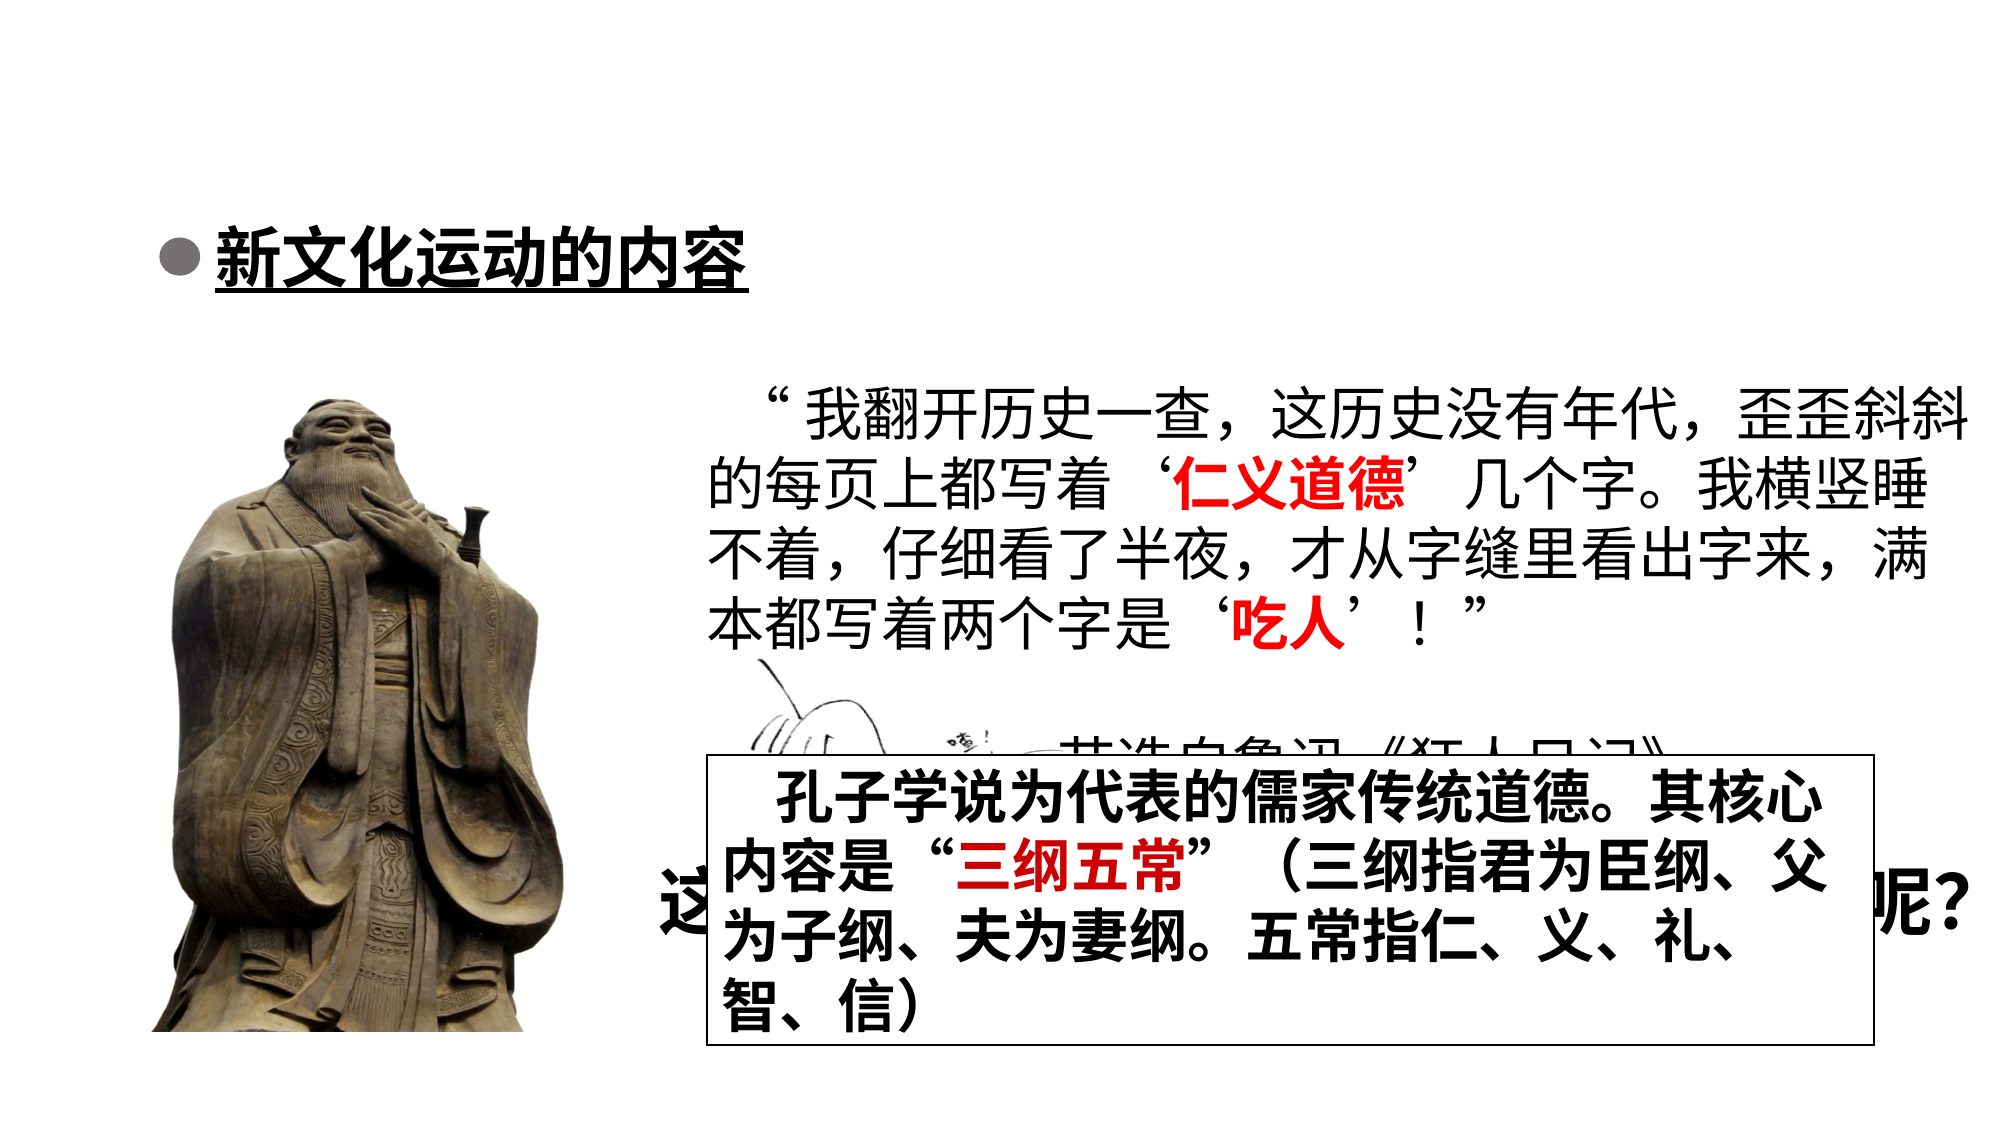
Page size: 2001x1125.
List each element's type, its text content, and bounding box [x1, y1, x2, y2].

text_box 孔子学说为代表的儒家传统道德。其核心内容是“三纲五常”（三纲指君为臣纲、父为子纲、夫为妻纲。五常指仁、义、礼、智、信） [706, 754, 1875, 1046]
text_box 这里的“仁义道德”具体指的是什么呢？ [1875, 846, 2000, 952]
text_box 新文化运动的内容 [200, 208, 1178, 304]
text_box 这里的“仁义道德”具体指的是什么呢？ [644, 846, 706, 952]
picture [706, 655, 1149, 872]
picture [105, 369, 599, 1032]
text_box “我翻开历史一查，这历史没有年代，歪歪斜斜的每页上都写着‘仁义道德’几个字。我横竖睡不着，仔细看了半夜，才从字缝里看出字来，满本都写着两个字是‘吃人’！” ——节选自鲁迅《狂人日记》 [691, 369, 1992, 805]
text_box [158, 236, 202, 277]
